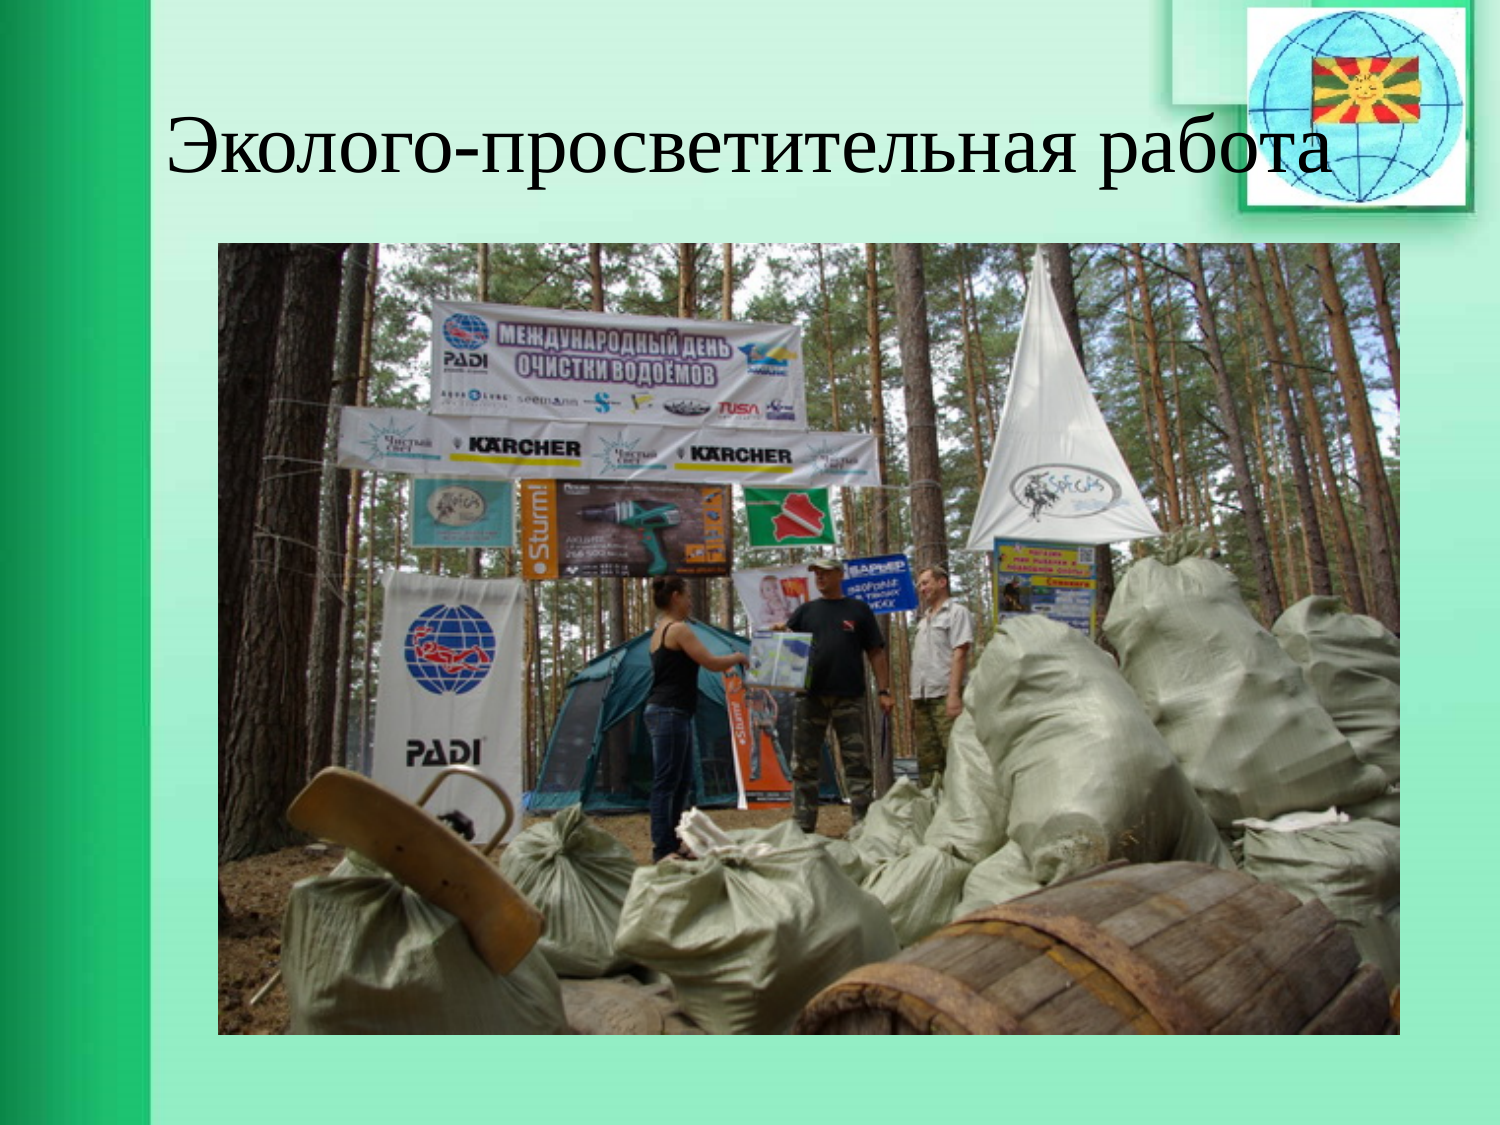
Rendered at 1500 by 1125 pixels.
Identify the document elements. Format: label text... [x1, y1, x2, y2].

title Эколого-просветительная работа [75, 45, 1425, 233]
picture [0, 0, 1500, 1125]
